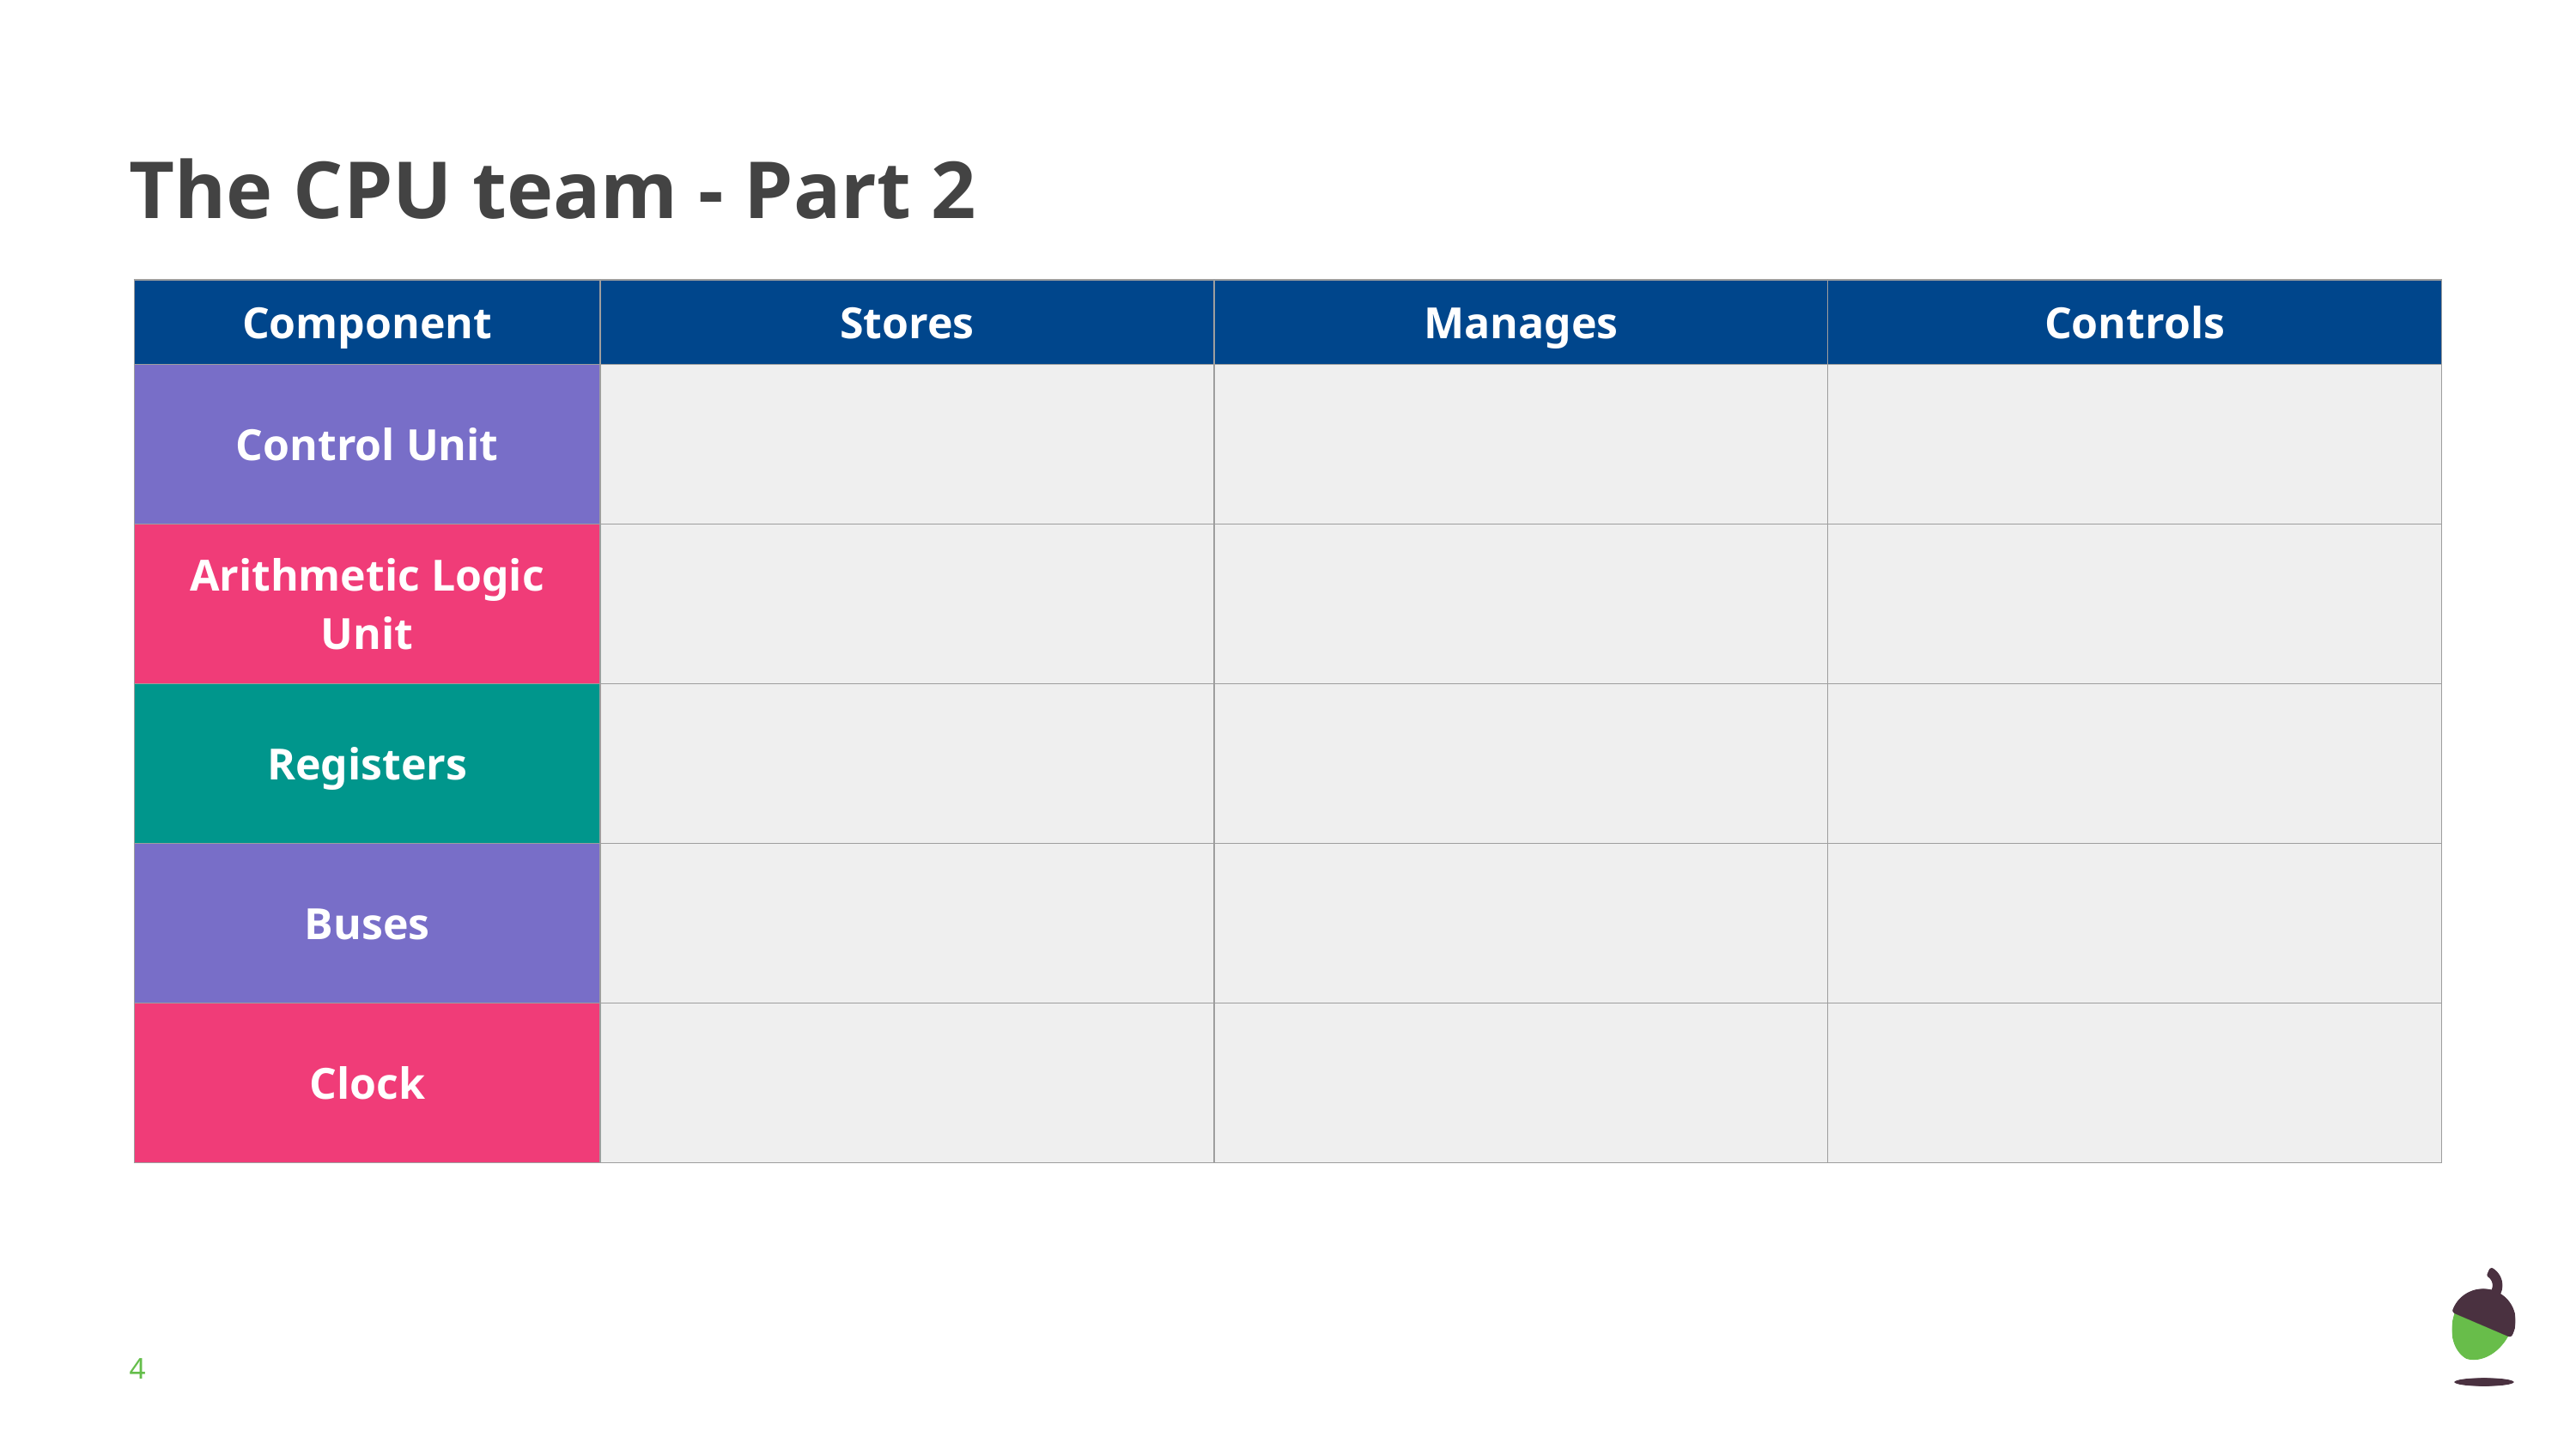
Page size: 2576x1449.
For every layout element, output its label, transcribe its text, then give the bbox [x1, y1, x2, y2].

table_cell [601, 1003, 1213, 1162]
table_cell Clock [135, 1003, 599, 1162]
table_cell [601, 524, 1213, 683]
table_cell [601, 684, 1213, 843]
table_cell [1215, 1003, 1827, 1162]
slide_number ‹#› [129, 1349, 332, 1401]
table_cell [601, 365, 1213, 524]
table_cell [1828, 524, 2441, 683]
table_cell Registers [135, 684, 599, 843]
table_cell [1215, 524, 1827, 683]
table_header Manages [1215, 281, 1827, 364]
picture [2451, 1268, 2516, 1386]
table_cell [601, 844, 1213, 1003]
table_cell Buses [135, 844, 599, 1003]
table_cell [1215, 684, 1827, 843]
table_cell [1828, 684, 2441, 843]
table_header Stores [601, 281, 1213, 364]
table_cell [1828, 1003, 2441, 1162]
table_cell [1215, 844, 1827, 1003]
table_cell Arithmetic Logic Unit [135, 524, 599, 683]
table_cell [1215, 365, 1827, 524]
title The CPU team - Part 2 [129, 124, 1242, 355]
table_header Component [135, 281, 599, 364]
table_header Controls [1828, 281, 2441, 364]
table_cell [1828, 844, 2441, 1003]
table_cell [1828, 365, 2441, 524]
table_cell Control Unit [135, 365, 599, 524]
